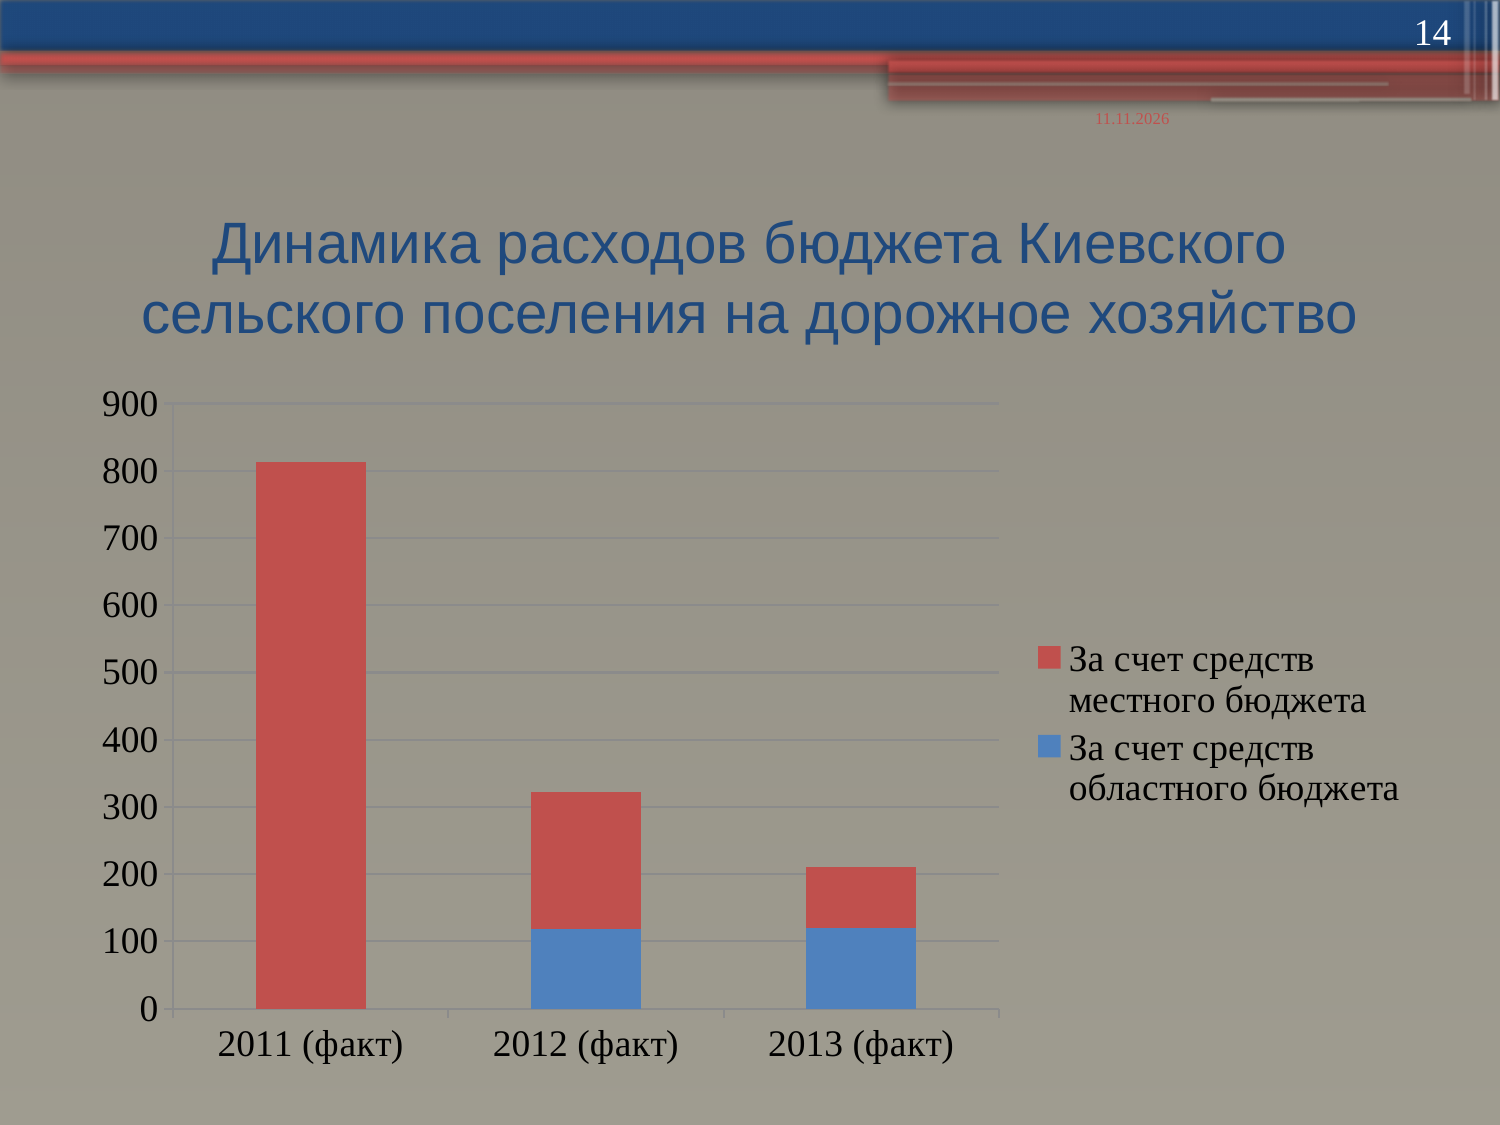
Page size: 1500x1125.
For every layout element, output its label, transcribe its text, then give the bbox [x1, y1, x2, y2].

title Динамика расходов бюджета Киевского сельского поселения на дорожное хозяйство [75, 187, 1425, 362]
chart [76, 370, 1424, 1078]
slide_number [1080, 100, 1238, 176]
slide_number 14 [1341, 0, 1466, 61]
